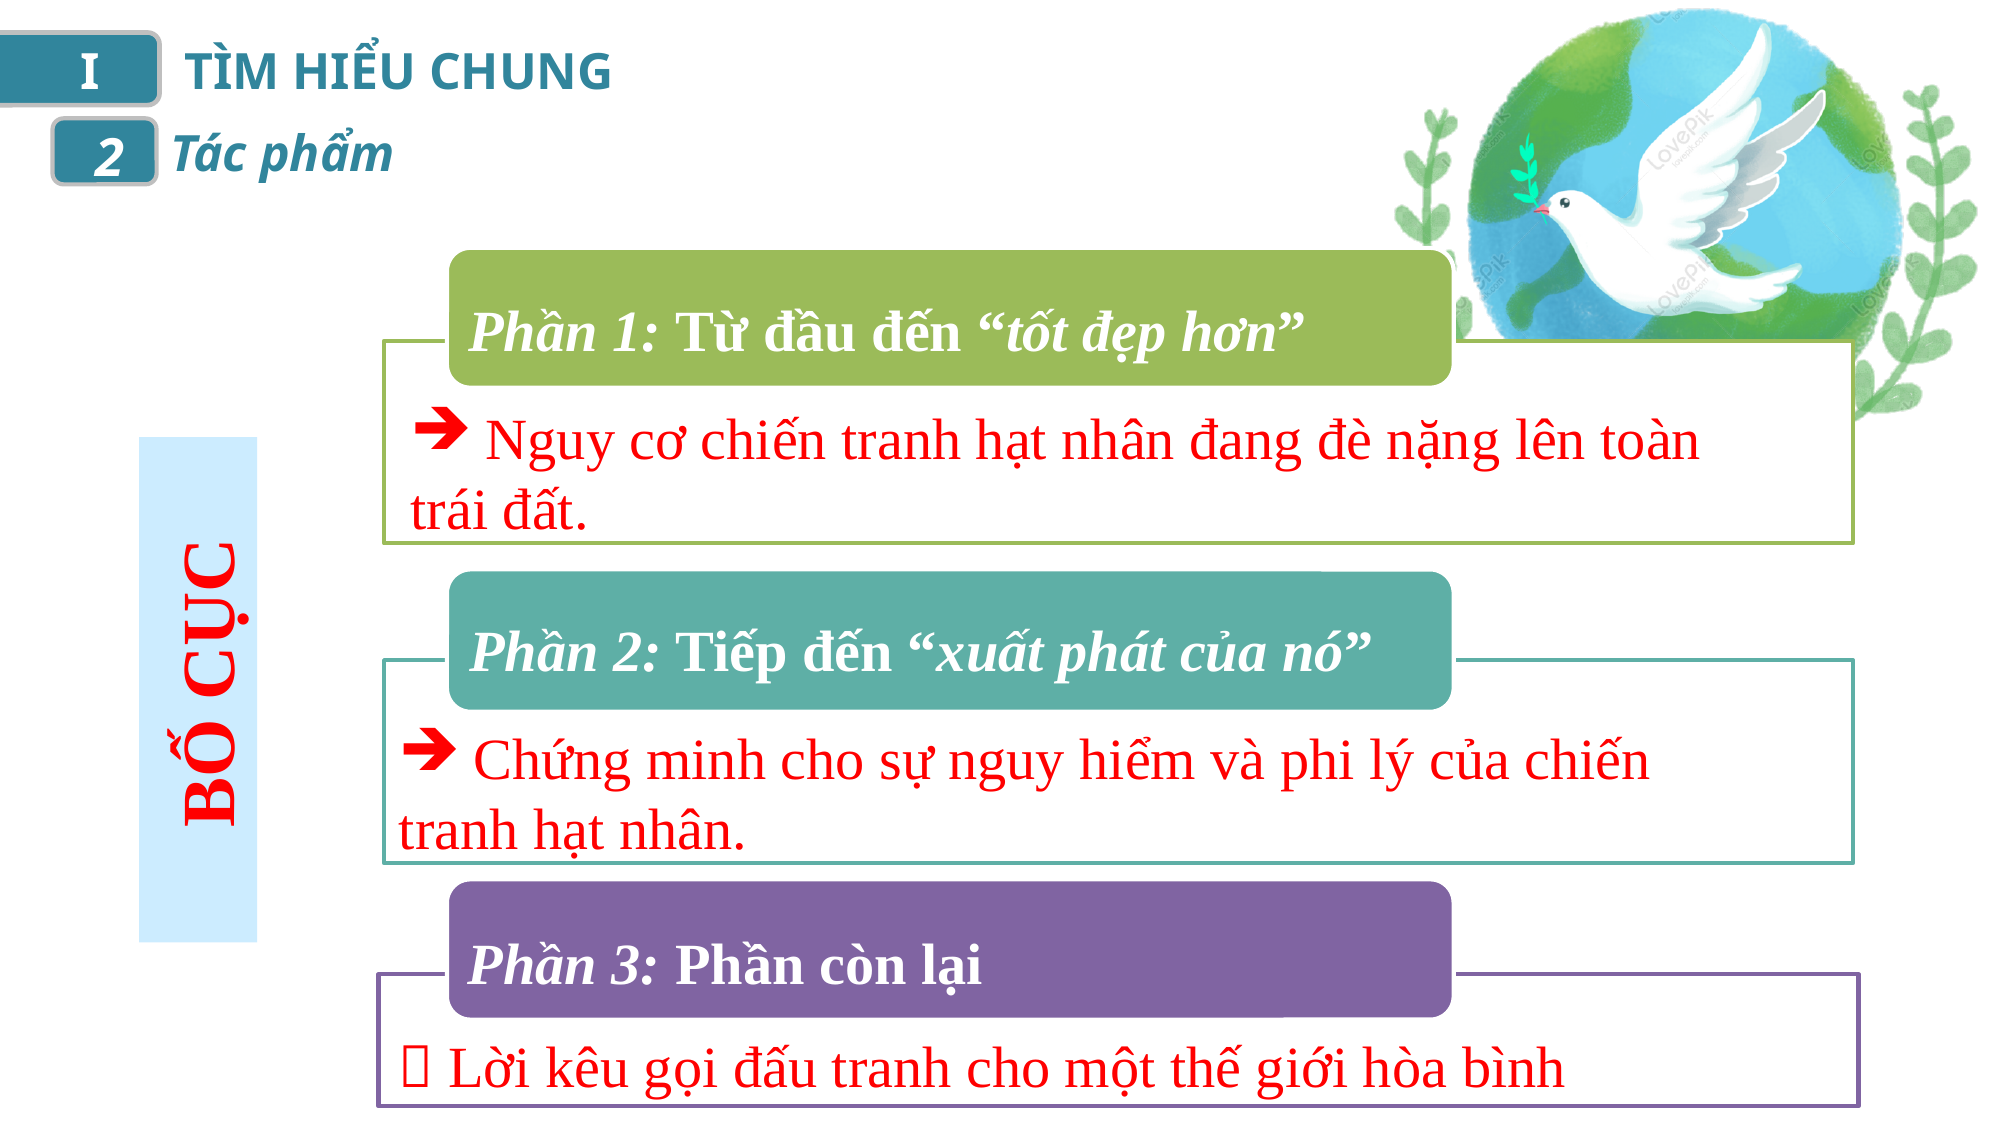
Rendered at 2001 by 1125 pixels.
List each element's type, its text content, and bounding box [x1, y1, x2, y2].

text_box Chứng minh cho sự nguy hiểm và phi lý của chiến tranh hạt nhân. [384, 713, 1817, 869]
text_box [446, 569, 1454, 712]
text_box [1458, 658, 1855, 865]
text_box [52, 113, 1001, 196]
text_box  Lời kêu gọi đấu tranh cho một thế giới hòa bình [384, 1030, 1853, 1108]
text_box BỐ CỤC [139, 437, 258, 943]
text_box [446, 247, 1454, 388]
text_box Nguy cơ chiến tranh hạt nhân đang đè nặng lên toàn trái đất. [395, 393, 1368, 549]
text_box [382, 339, 443, 545]
text_box [382, 658, 441, 865]
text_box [0, 32, 1368, 109]
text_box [446, 879, 1454, 1020]
picture [1373, 0, 2000, 548]
text_box [376, 972, 1861, 1108]
